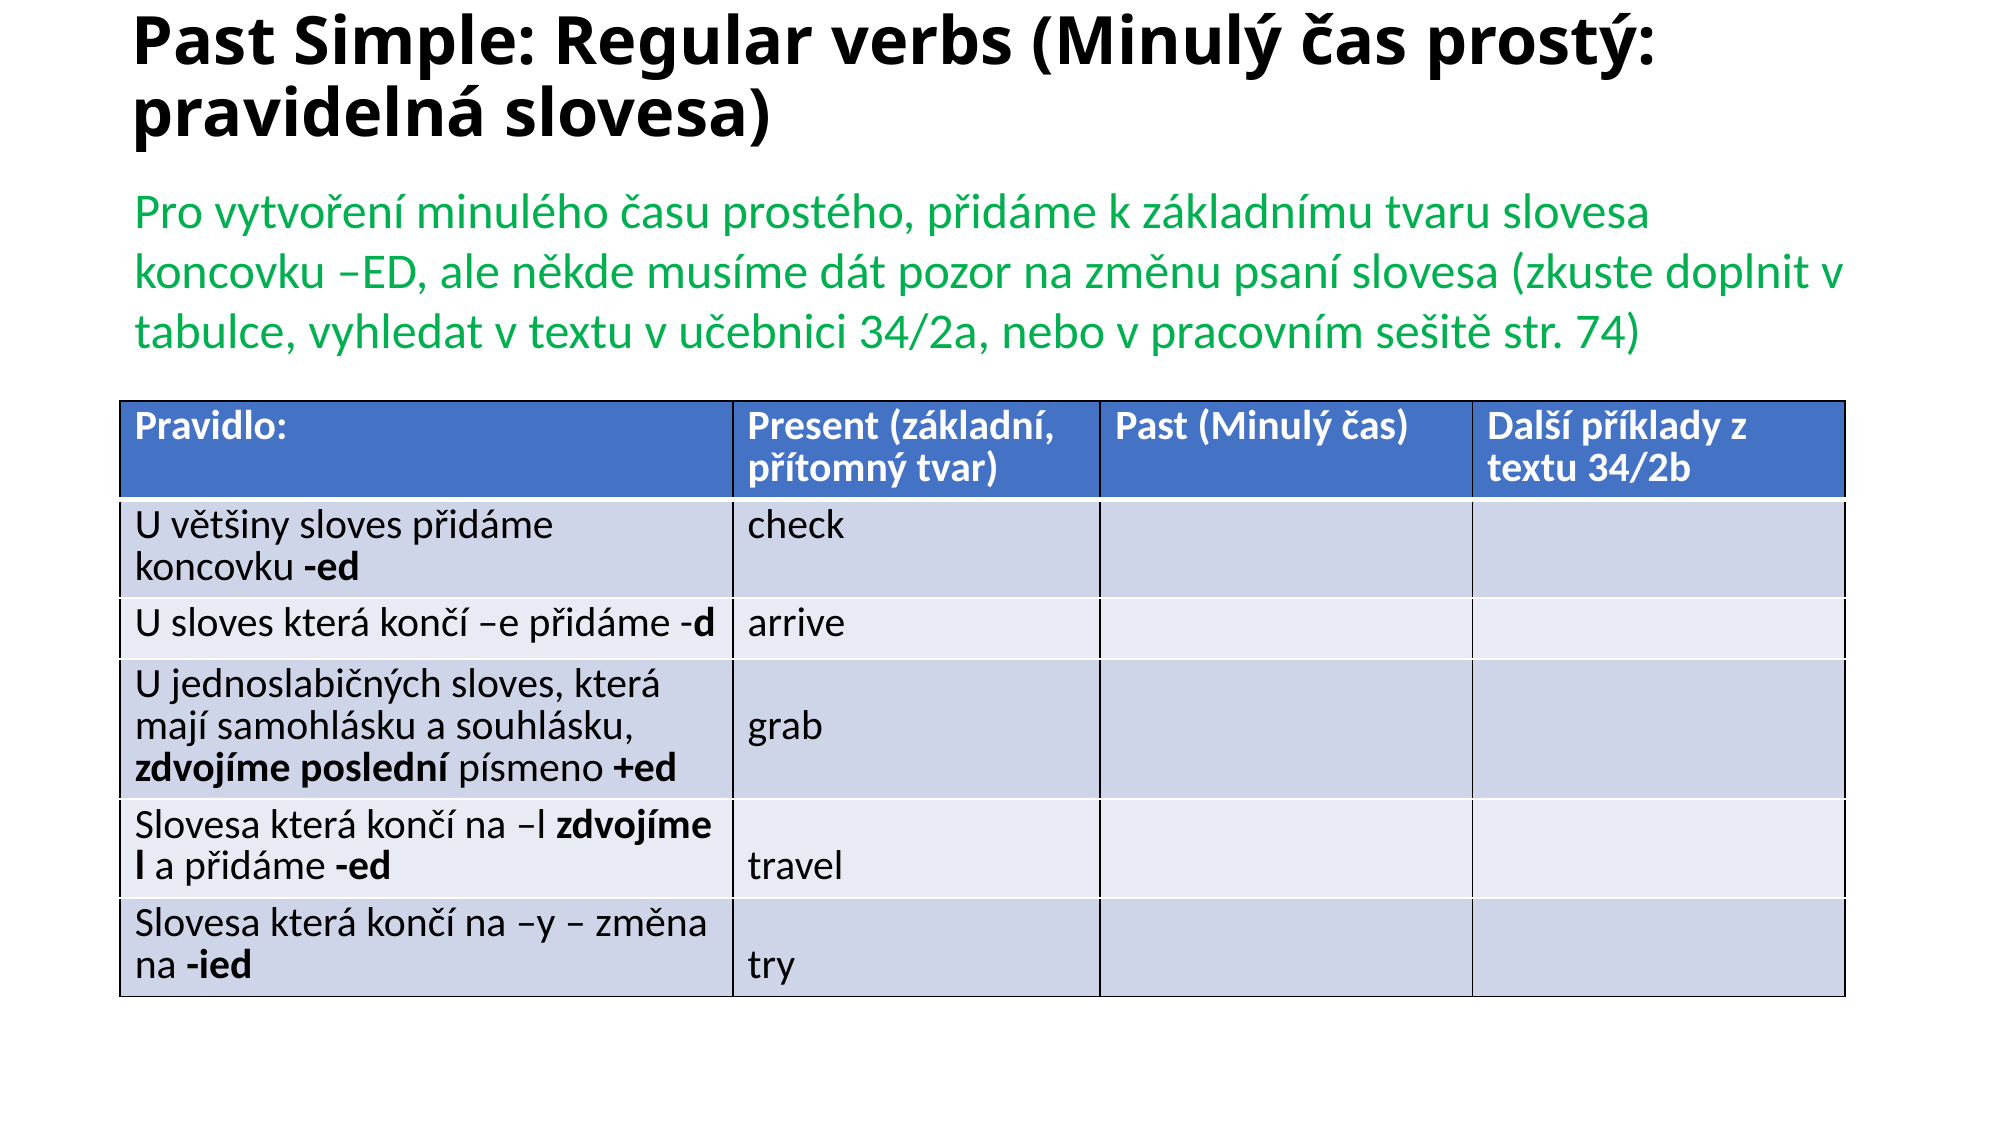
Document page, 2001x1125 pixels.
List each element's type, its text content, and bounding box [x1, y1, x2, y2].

table_cell [1473, 599, 1844, 658]
table_cell [1101, 502, 1472, 597]
table_cell U sloves která končí –e přidáme -d [121, 599, 732, 658]
table_cell [1473, 899, 1844, 996]
table_cell U většiny sloves přidáme koncovku -ed [121, 502, 732, 597]
table_cell [1473, 660, 1844, 798]
table_cell arrive [734, 599, 1099, 658]
table_header Past (Minulý čas) [1101, 402, 1472, 497]
table_cell [1101, 660, 1472, 798]
table_cell Slovesa která končí na –y – změna na -ied [121, 899, 732, 996]
table_cell check [734, 502, 1099, 597]
table_cell [1101, 599, 1472, 658]
table_cell travel [734, 800, 1099, 897]
table_cell [1101, 899, 1472, 996]
text_box Pro vytvoření minulého času prostého, přidáme k základnímu tvaru slovesa koncovku –ED, ale někde musíme dát pozor na změnu psaní slovesa (zkuste doplnit v tabulce, vyhledat v textu v učebnici 34/2a, nebo v pracovním sešitě str. 74) [119, 170, 1881, 366]
table_header Present (základní, přítomný tvar) [734, 402, 1099, 497]
table_cell try [734, 899, 1099, 996]
table_cell [1473, 502, 1844, 597]
title Past Simple: Regular verbs (Minulý čas prostý: pravidelná slovesa) [116, 20, 1913, 138]
table_cell U jednoslabičných sloves, která mají samohlásku a souhlásku, zdvojíme poslední písmeno +ed [121, 660, 732, 798]
table_cell grab [734, 660, 1099, 798]
table_cell Slovesa která končí na –l zdvojíme l a přidáme -ed [121, 800, 732, 897]
table_header Pravidlo: [121, 402, 732, 497]
table_cell [1473, 800, 1844, 897]
table_header Další příklady z textu 34/2b [1473, 402, 1844, 497]
table_cell [1101, 800, 1472, 897]
